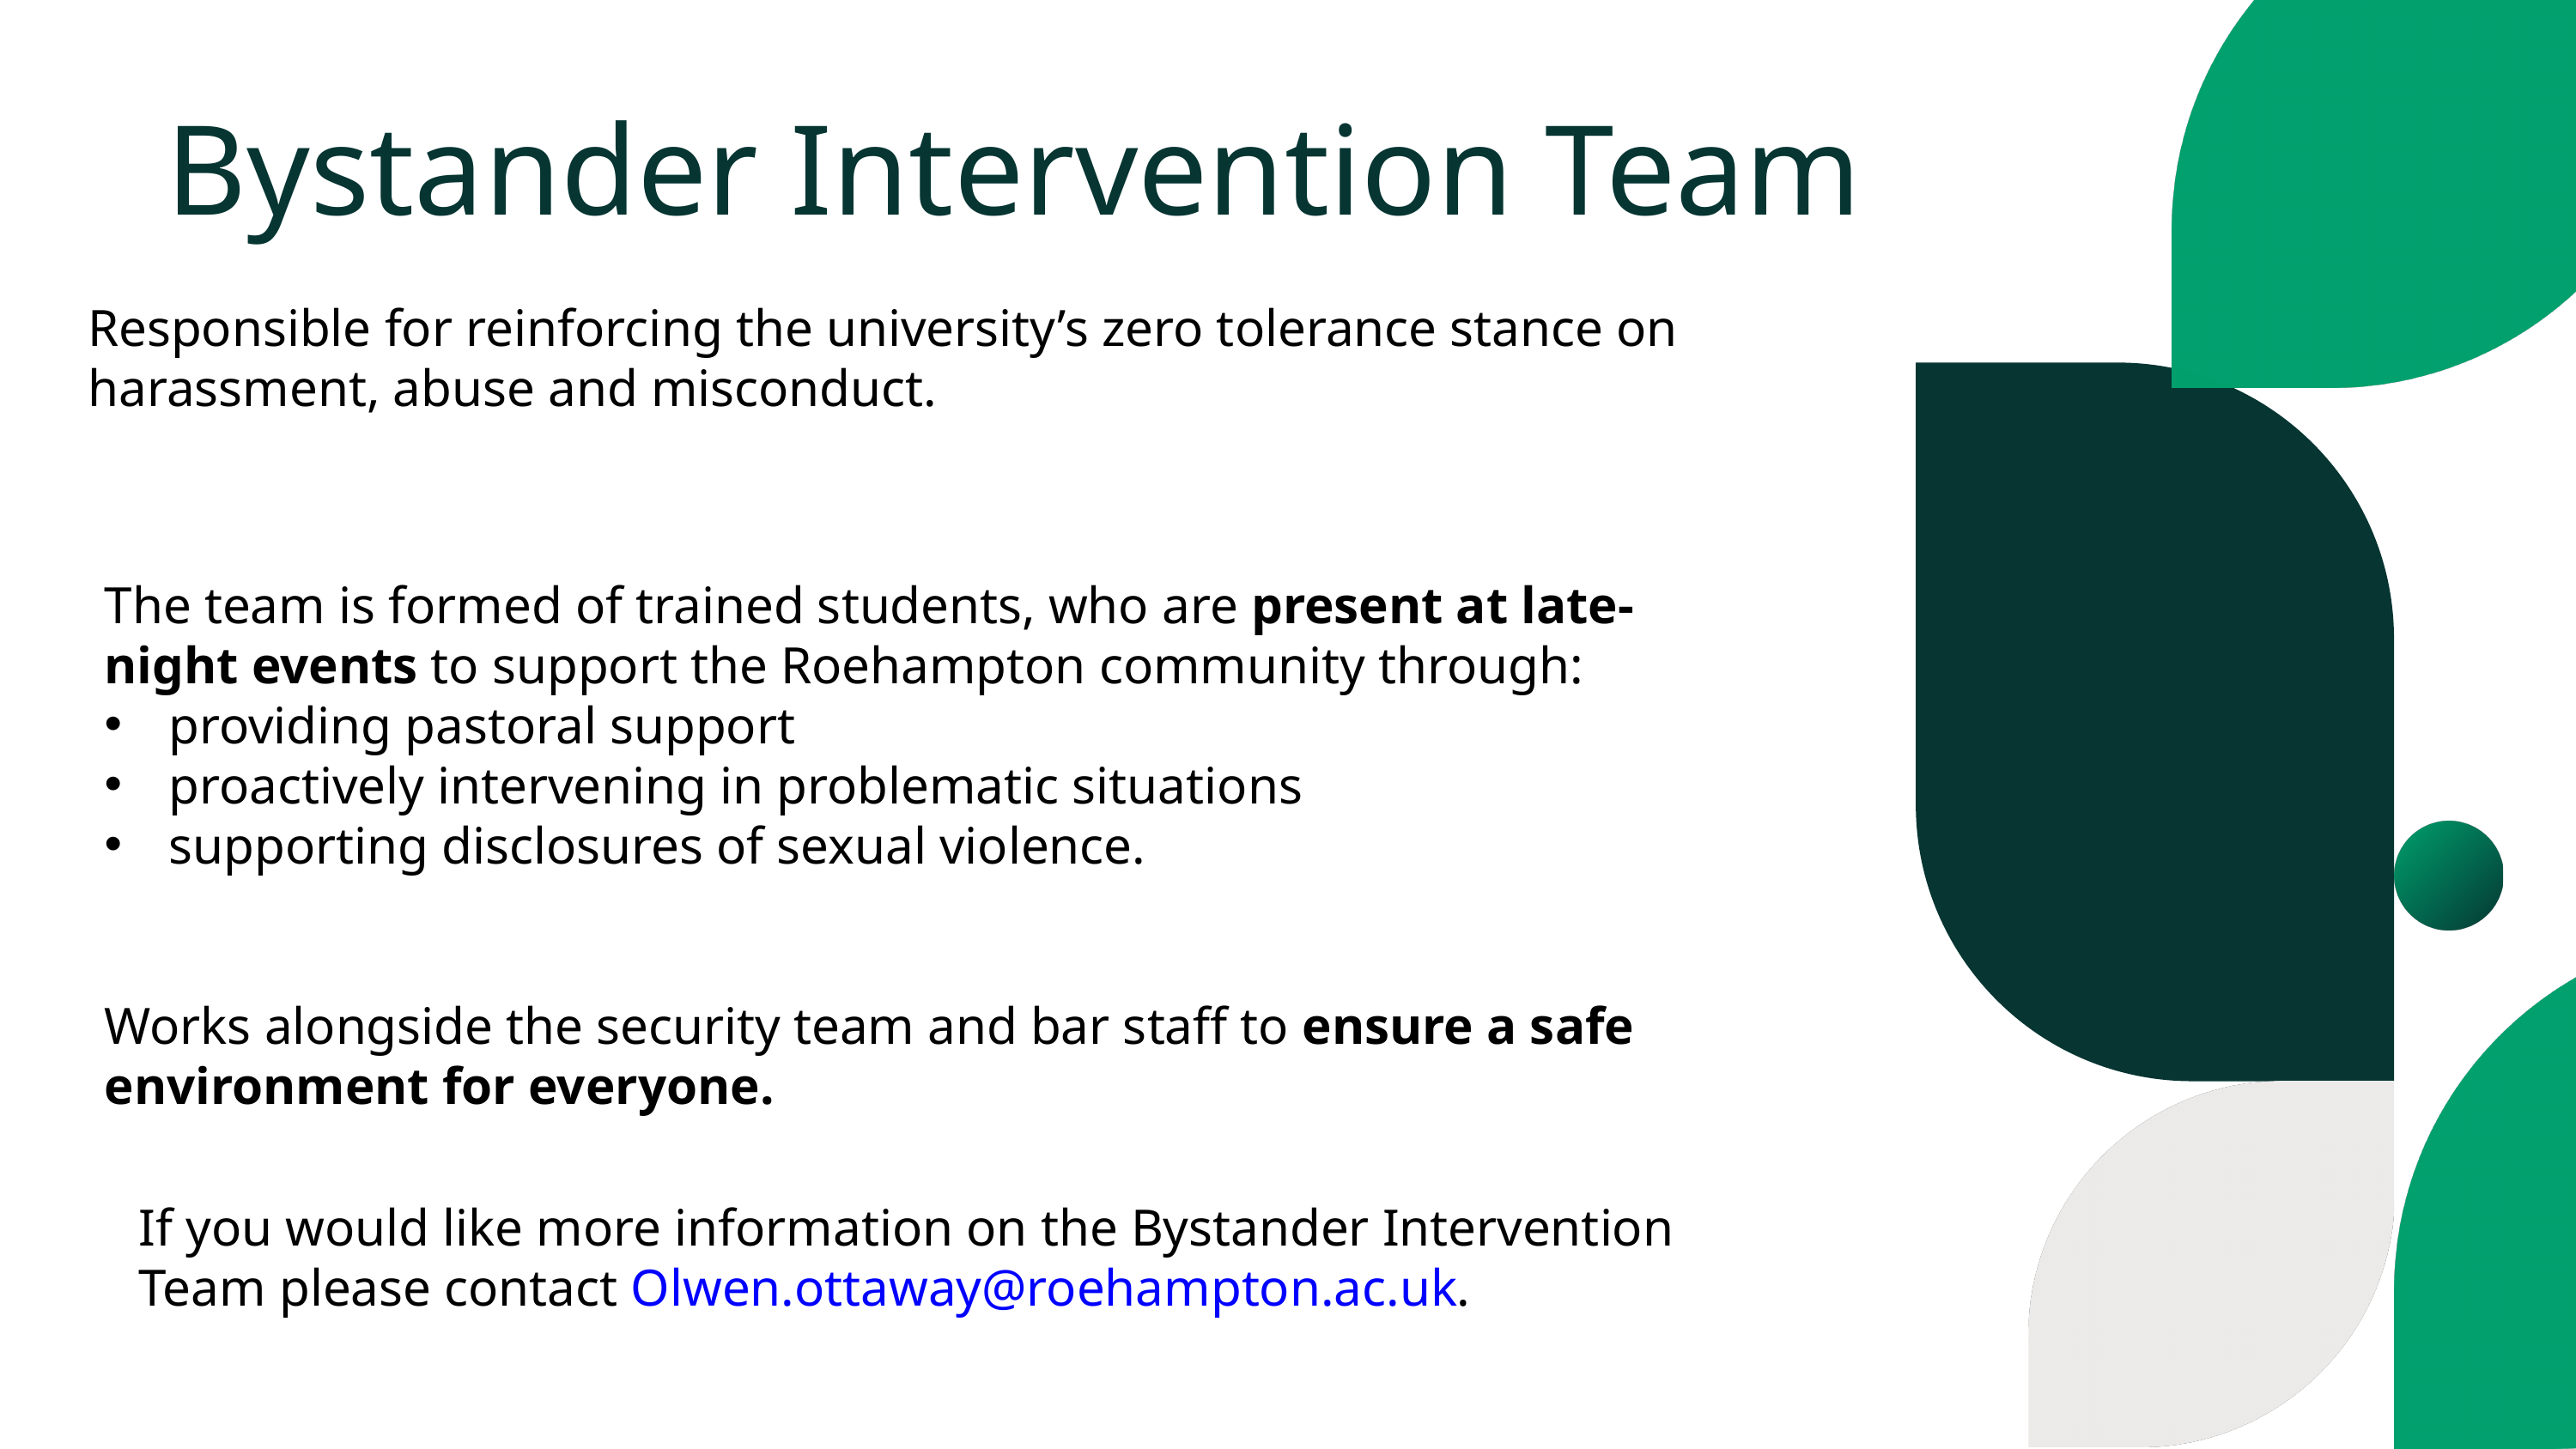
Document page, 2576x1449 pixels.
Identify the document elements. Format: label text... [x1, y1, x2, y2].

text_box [1915, 362, 2395, 1082]
text_box If you would like more information on the Bystander Intervention Team please contact Olwen.ottaway@roehampton.ac.uk. [126, 1189, 1716, 1331]
text_box Responsible for reinforcing the university’s zero tolerance stance on harassment, abuse and misconduct. [75, 290, 1756, 423]
text_box [2393, 930, 2576, 1449]
text_box [2028, 1087, 2395, 1447]
text_box [2172, 0, 2576, 388]
text_box Bystander Intervention Team [0, 65, 2029, 240]
text_box [2398, 821, 2504, 931]
text_box The team is formed of trained students, who are present at late-night events to support the Roehampton community through: providing pastoral support proactively intervening in problematic situations supporting disclosures of sexual violence. Works alongside the security team and bar staff to ensure a safe environment for everyone. [91, 567, 1772, 1121]
